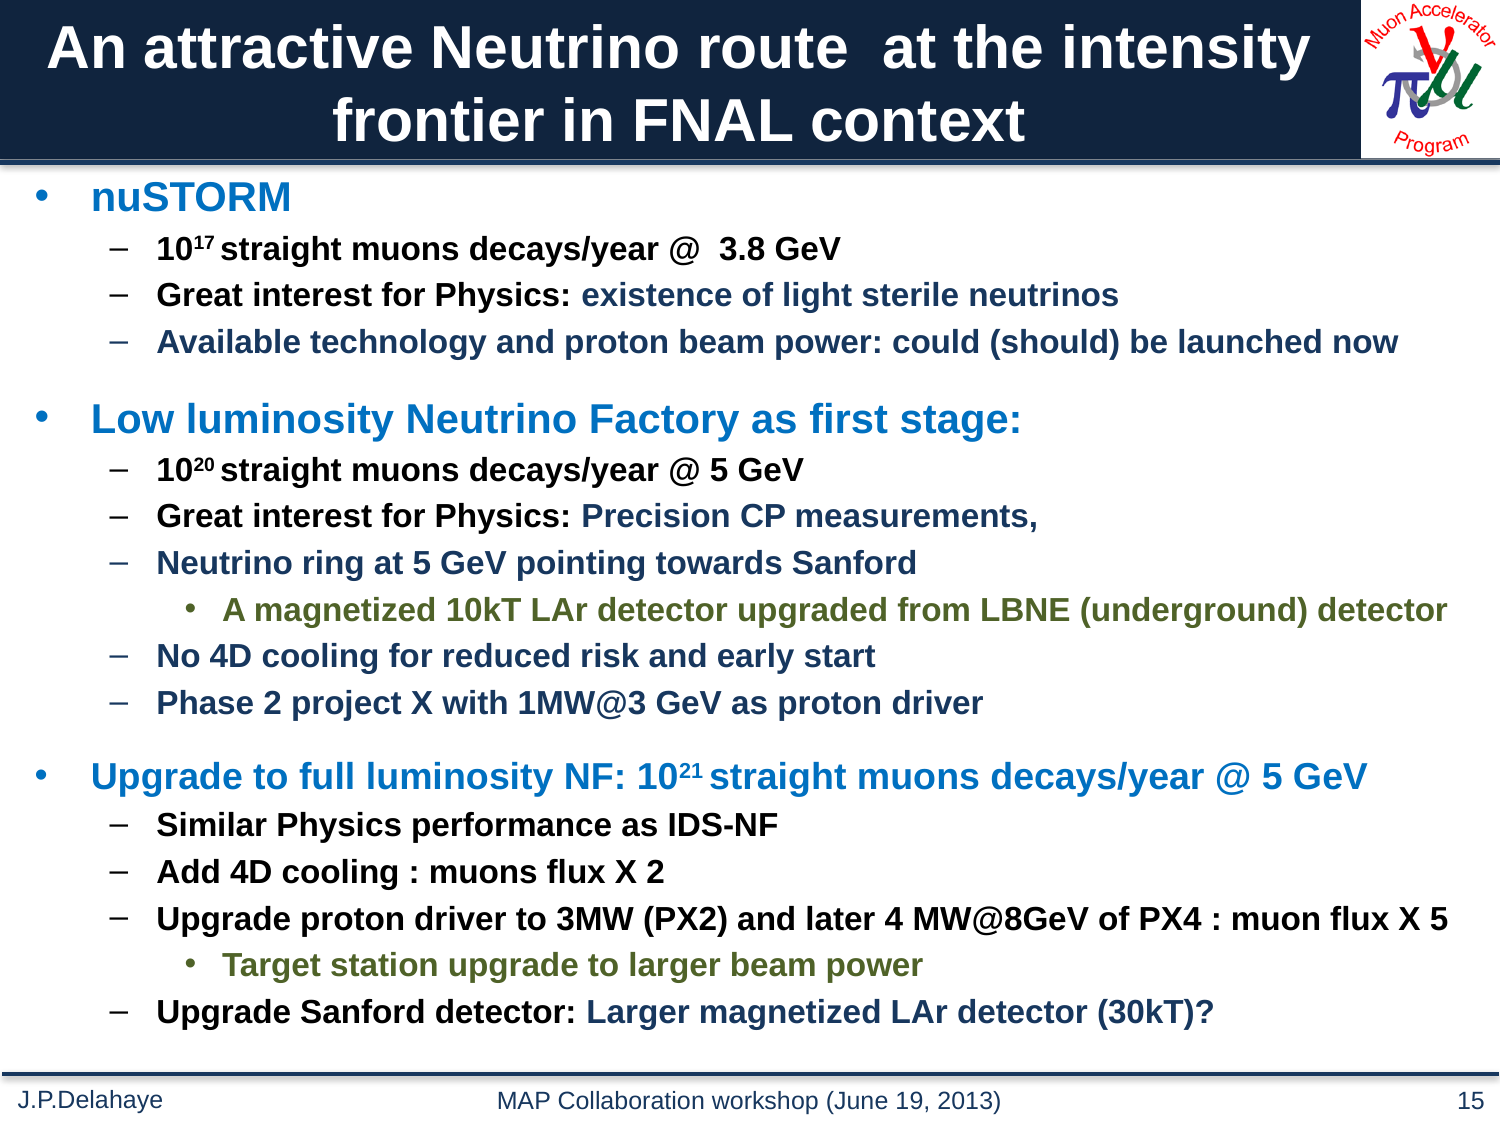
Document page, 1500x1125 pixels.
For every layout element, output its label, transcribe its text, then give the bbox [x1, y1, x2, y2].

picture [1360, 0, 1500, 159]
slide_number 15 [1215, 1074, 1500, 1125]
slide_number J.P.Delahaye [2, 1075, 284, 1123]
list nuSTORM 1017 straight muons decays/year @ 3.8 GeV Great interest for Physics: existence of light sterile neutrinos Available technology and proton beam power: could (should) be launched now Low luminosity Neutrino Factory as first stage: 1020 straight muons decays/year @ 5 GeV Great interest for Physics: Precision CP measurements, Neutrino ring at 5 GeV pointing towards Sanford A magnetized 10kT LAr detector upgraded from LBNE (underground) detector No 4D cooling for reduced risk and early start Phase 2 project X with 1MW@3 GeV as proton driver Upgrade to full luminosity NF: 1021 straight muons decays/year @ 5 GeV Similar Physics performance as IDS-NF Add 4D cooling : muons flux X 2 Upgrade proton driver to 3MW (PX2) and later 4 MW@8GeV of PX4 : muon flux X 5 Target station upgrade to larger beam power Upgrade Sanford detector: Larger magnetized LAr detector (30kT)? [19, 162, 1483, 1075]
title An attractive Neutrino route at the intensity frontier in FNAL context [2, 0, 1357, 162]
footer MAP Collaboration workshop (June 19, 2013) [284, 1074, 1215, 1125]
